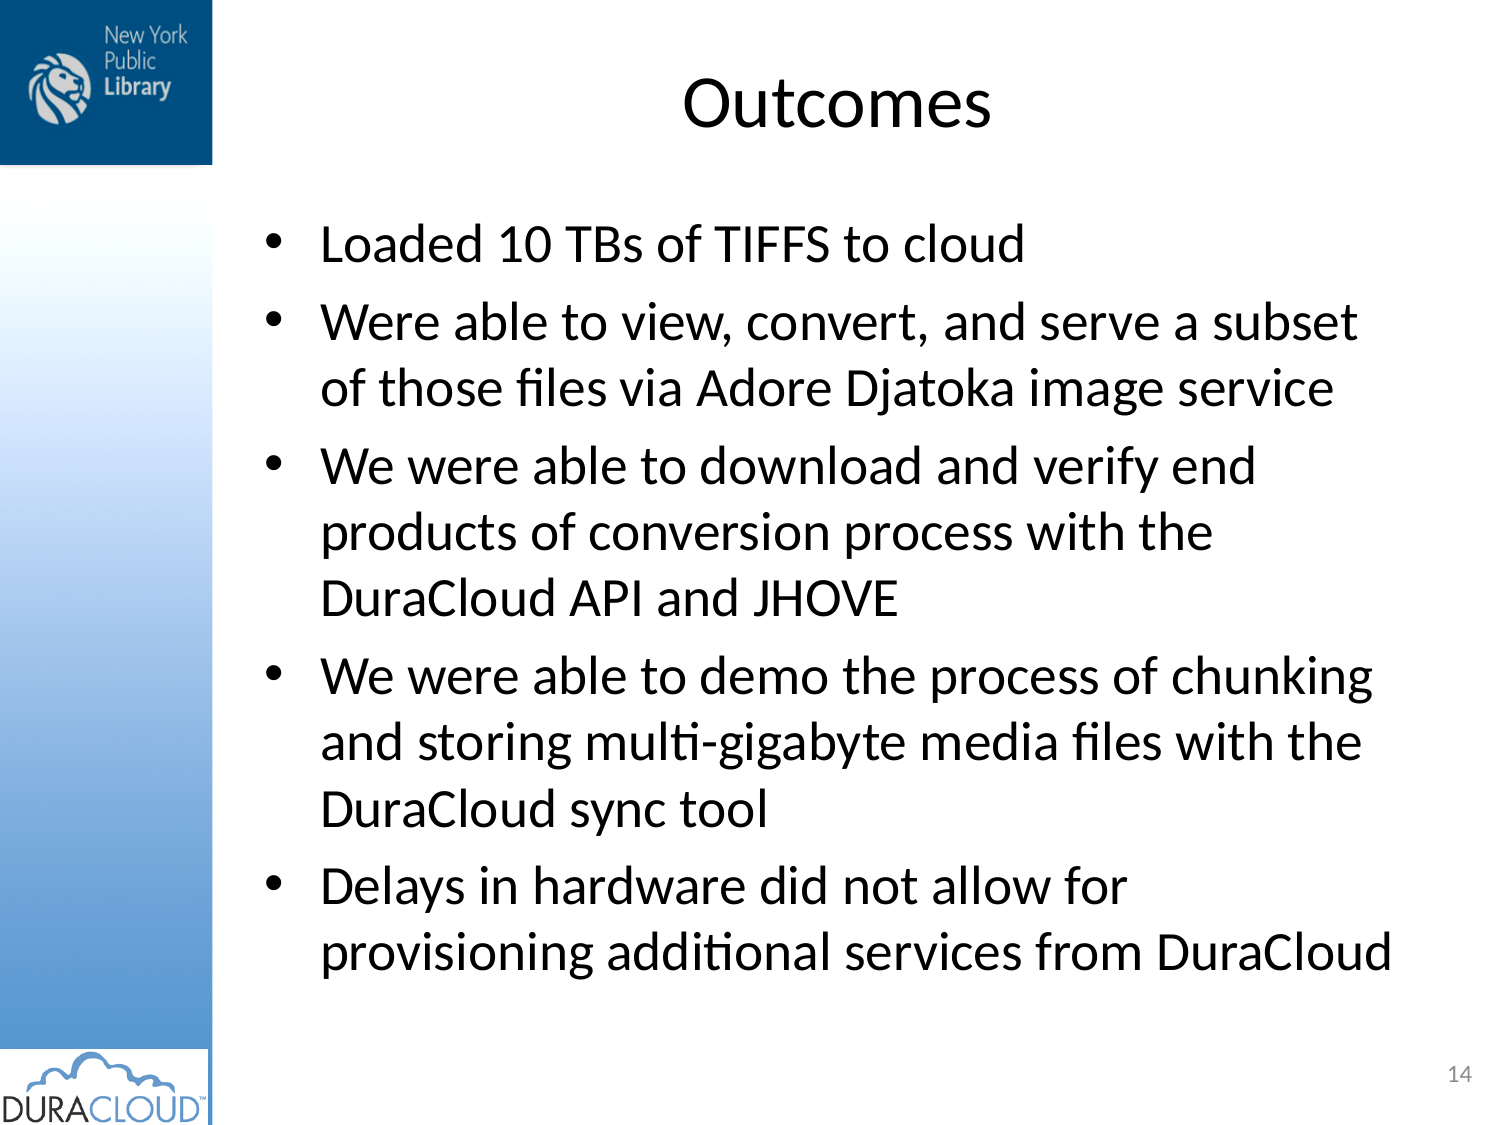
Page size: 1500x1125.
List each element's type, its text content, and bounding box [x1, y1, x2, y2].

slide_number 14 [1262, 1042, 1488, 1103]
list Loaded 10 TBs of TIFFS to cloud Were able to view, convert, and serve a subset of those files via Adore Djatoka image service We were able to download and verify end products of conversion process with the DuraCloud API and JHOVE We were able to demo the process of chunking and storing multi-gigabyte media files with the DuraCloud sync tool Delays in hardware did not allow for provisioning additional services from DuraCloud [249, 200, 1425, 1005]
title Outcomes [249, 45, 1425, 175]
picture [0, 0, 213, 1125]
